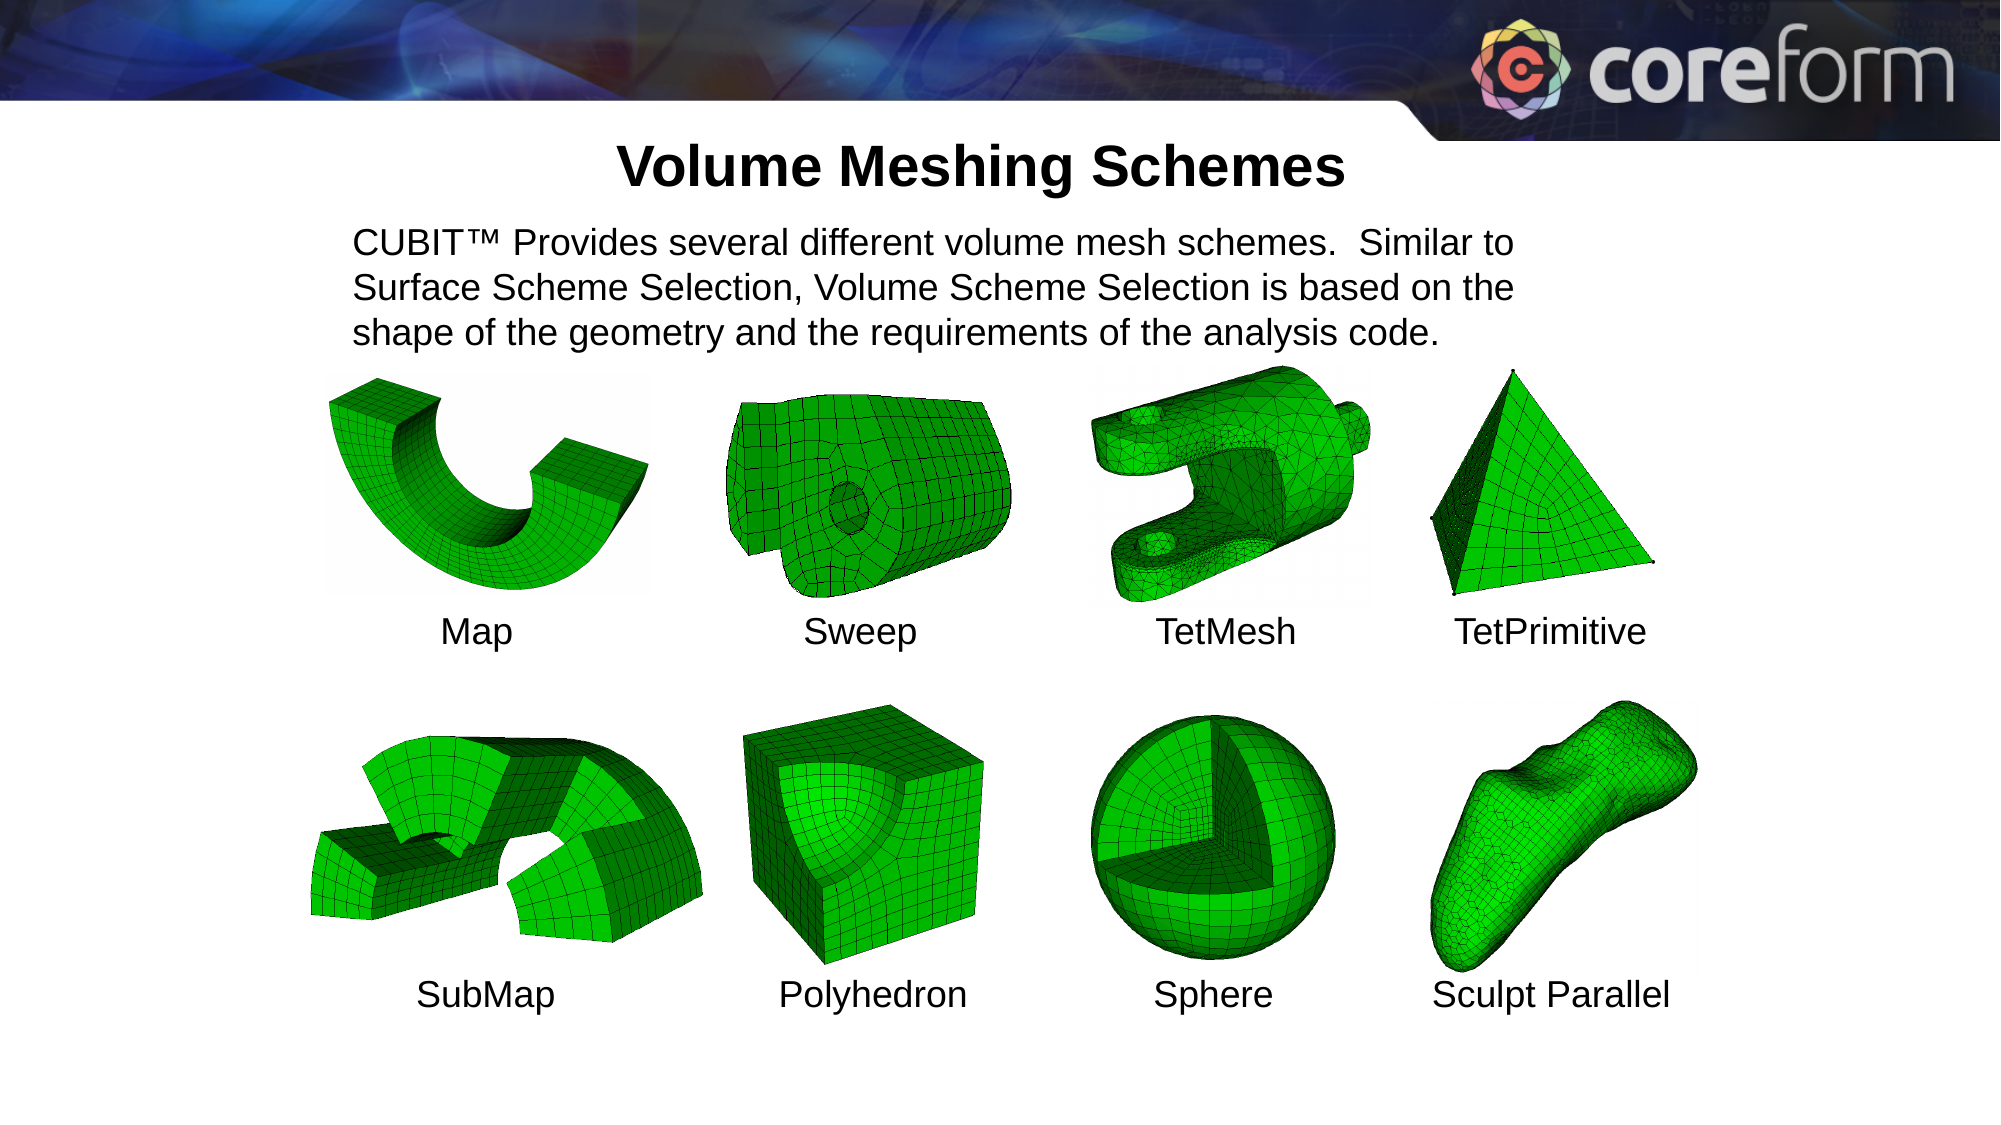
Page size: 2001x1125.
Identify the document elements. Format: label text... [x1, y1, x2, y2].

picture [0, 0, 2000, 141]
picture [1424, 362, 1659, 600]
text_box Polyhedron [763, 971, 983, 1023]
picture [1424, 698, 1700, 975]
text_box TetMesh [1140, 608, 1312, 660]
text_box Sphere [1138, 963, 1289, 1023]
picture [736, 699, 988, 971]
text_box Map [425, 599, 529, 660]
text_box CUBIT™ Provides several different volume mesh schemes. Similar to Surface Scheme Selection, Volume Scheme Selection is based on the shape of the geometry and the requirements of the analysis code. [337, 210, 1575, 361]
text_box Sculpt Parallel [1416, 962, 1686, 1023]
text_box SubMap [401, 962, 571, 1023]
text_box Sweep [788, 625, 933, 660]
picture [1087, 712, 1338, 963]
picture [1087, 362, 1373, 608]
picture [712, 362, 1031, 625]
text_box TetPrimitive [1438, 599, 1663, 660]
text_box Volume Meshing Schemes [425, 93, 1540, 233]
picture [324, 374, 650, 597]
picture [299, 724, 711, 950]
